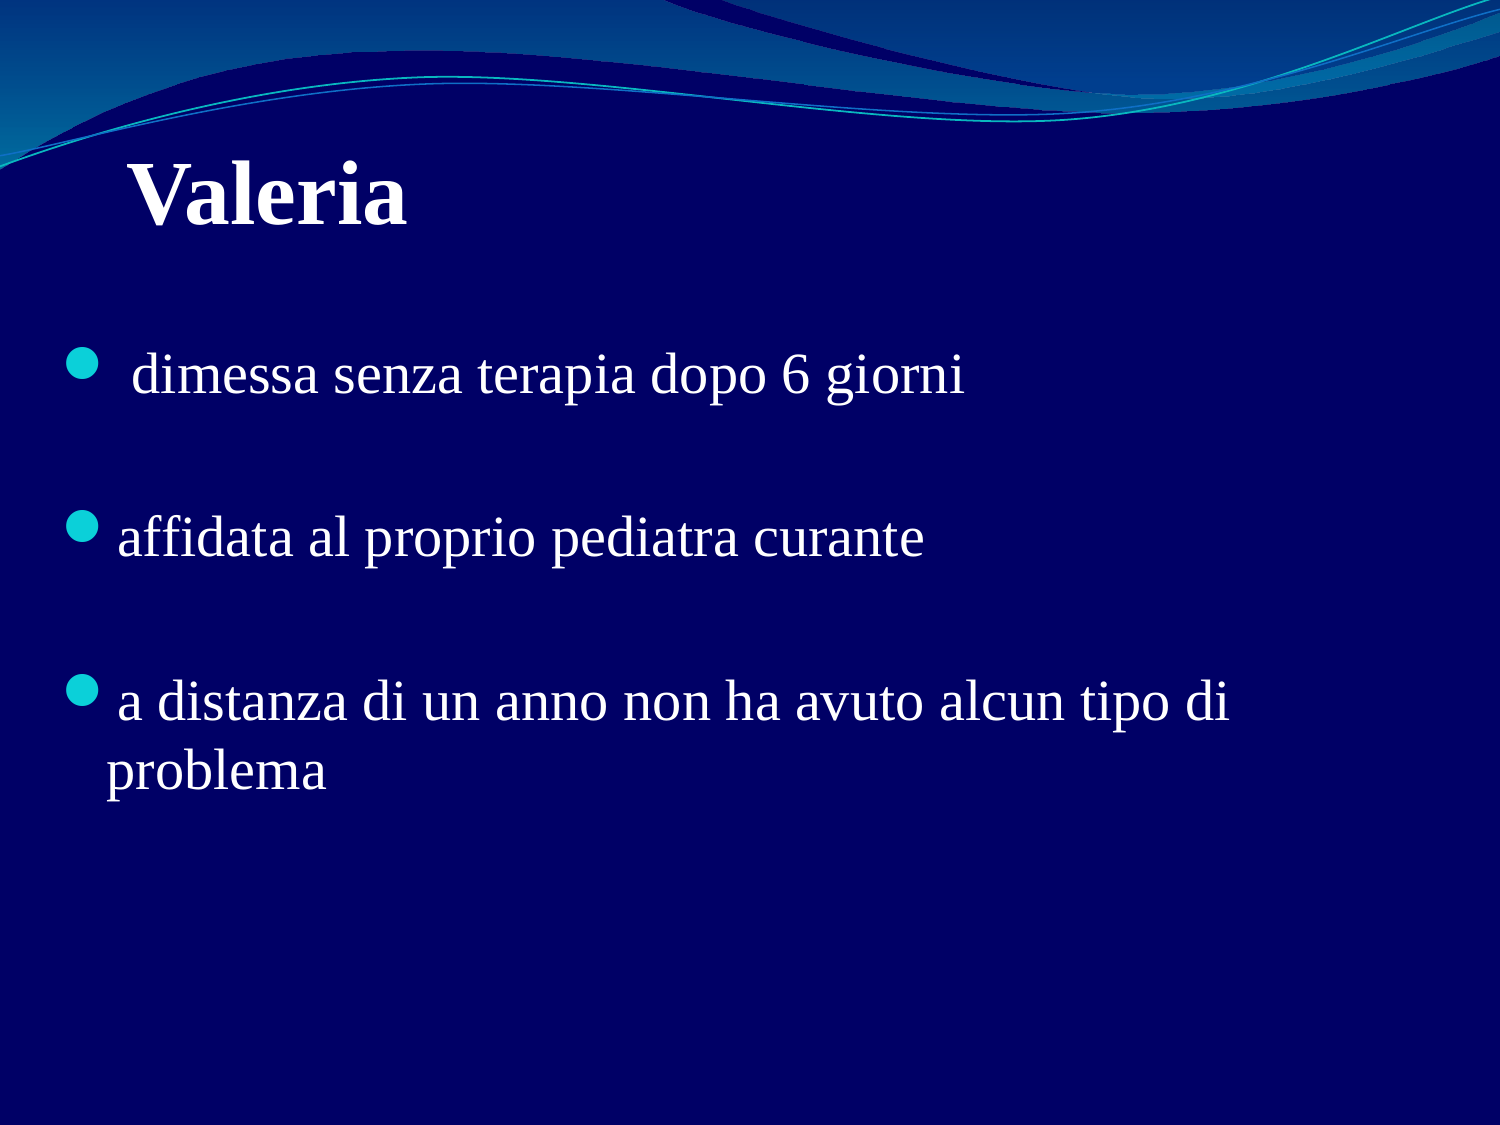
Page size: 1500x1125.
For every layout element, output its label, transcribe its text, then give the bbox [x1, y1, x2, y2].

title [75, 115, 1425, 303]
list dimessa senza terapia dopo 6 giorni affidata al proprio pediatra curante a distanza di un anno non ha avuto alcun tipo di problema [46, 328, 1397, 948]
text_box Valeria [112, 125, 425, 251]
